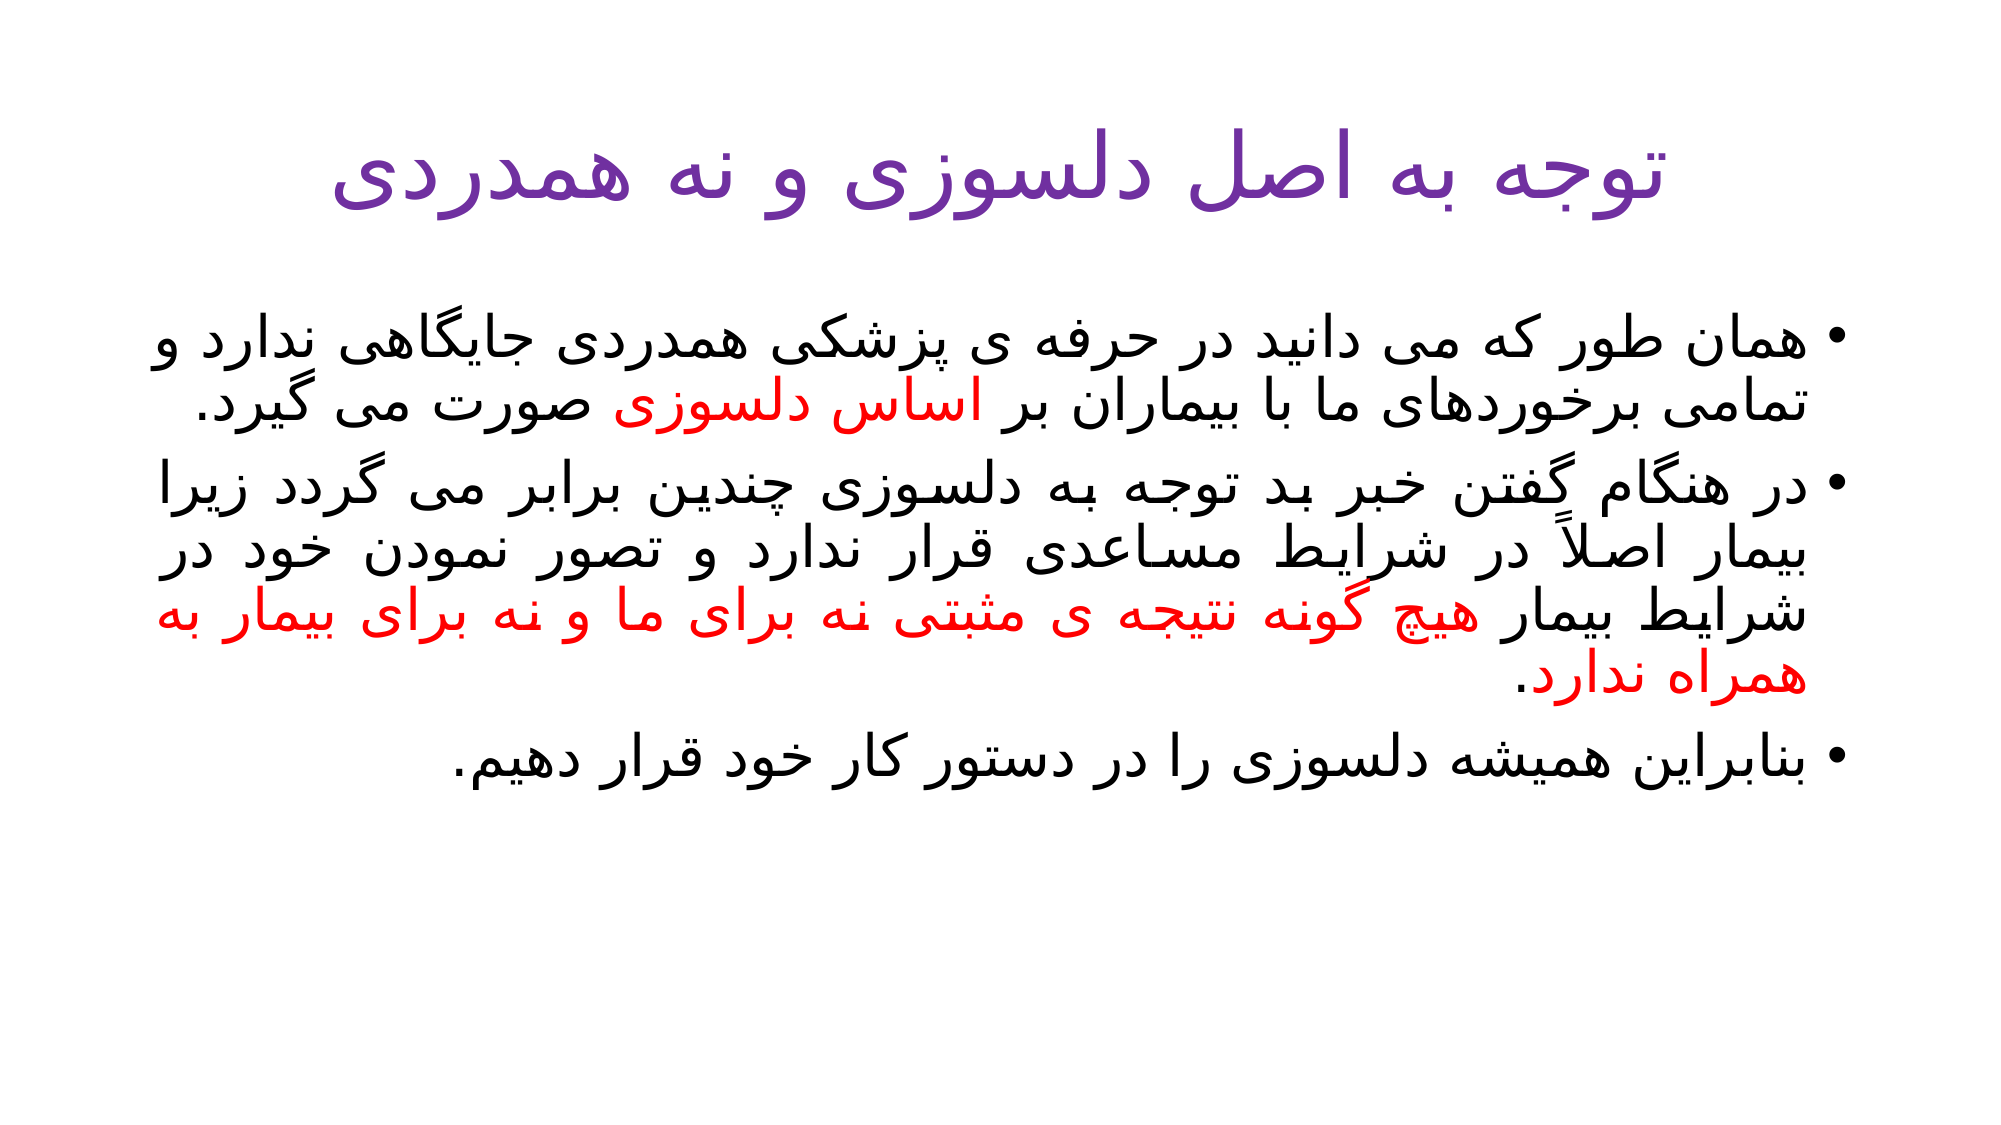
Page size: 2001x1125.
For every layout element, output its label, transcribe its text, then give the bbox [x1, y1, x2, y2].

title توجه به اصل دلسوزی و نه همدردی [137, 59, 1863, 278]
list همان طور که می دانید در حرفه ی پزشکی همدردی جایگاهی ندارد و تمامی برخوردهای ما با بیماران بر اساس دلسوزی صورت می گیرد. در هنگام گفتن خبر بد توجه به دلسوزی چندین برابر می گردد زیرا بیمار اصلاً در شرایط مساعدی قرار ندارد و تصور نمودن خود در شرایط بیمار هیچ گونه نتیجه ی مثبتی نه برای ما و نه برای بیمار به همراه ندارد. بنابراین همیشه دلسوزی را در دستور کار خود قرار دهیم. [137, 299, 1863, 1014]
